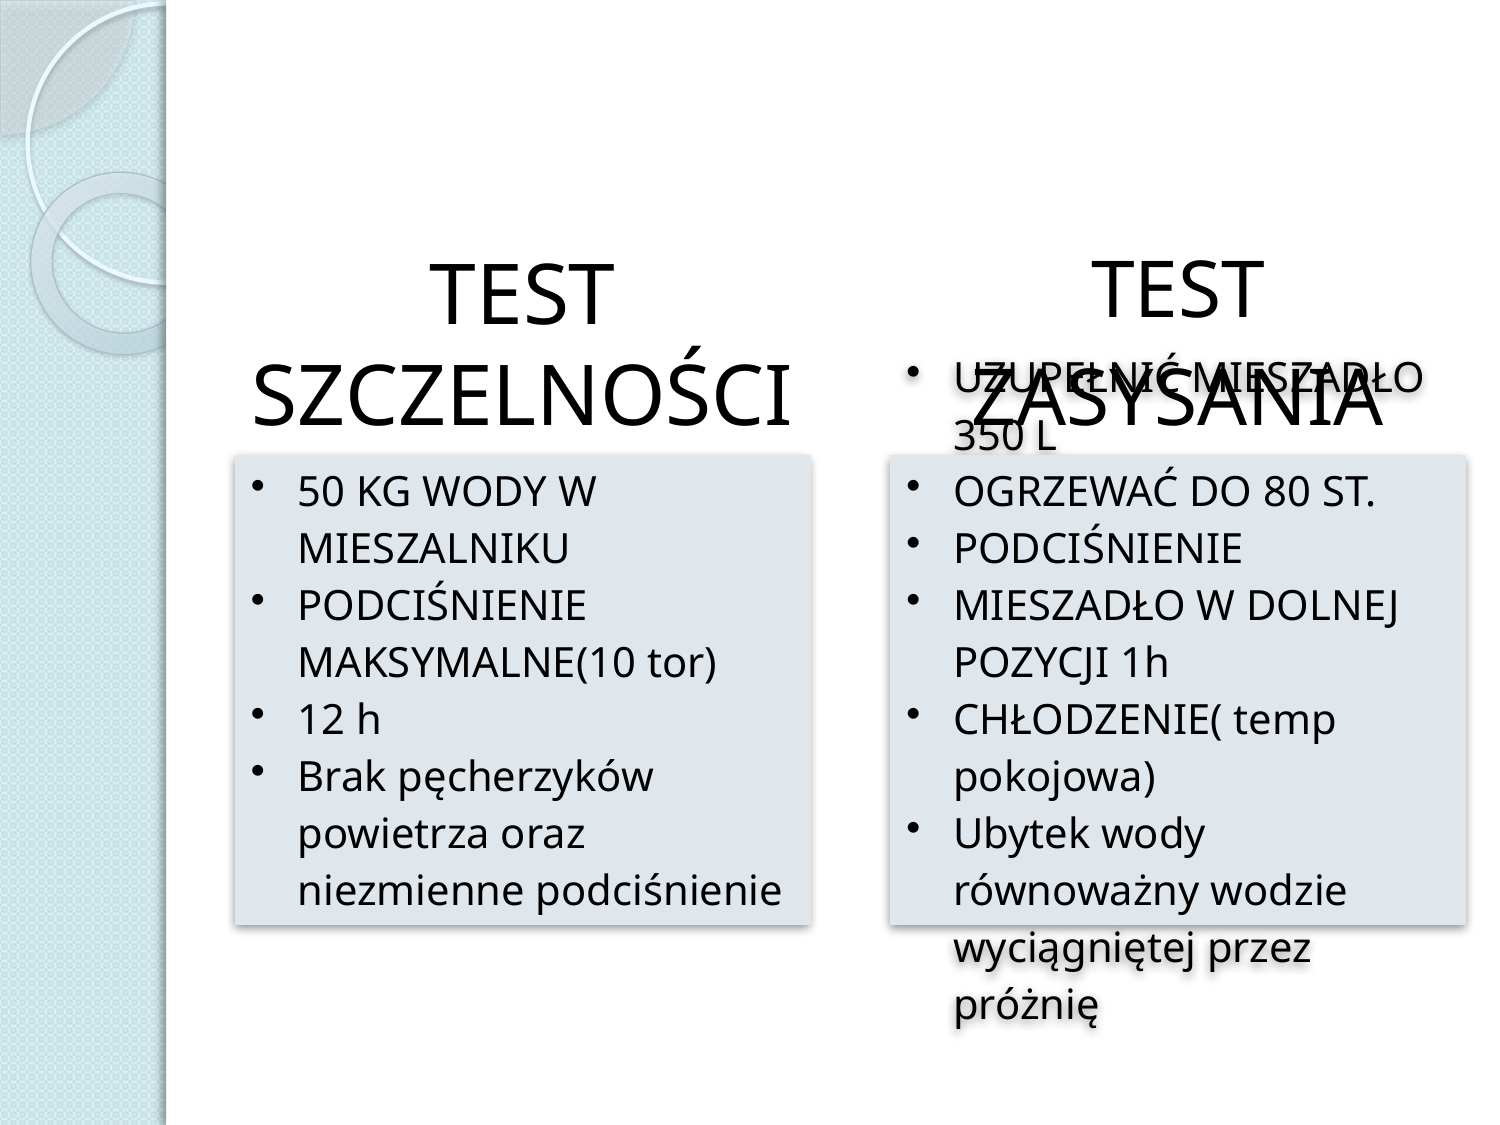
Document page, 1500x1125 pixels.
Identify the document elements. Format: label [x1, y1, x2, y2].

list [235, 125, 1466, 1026]
